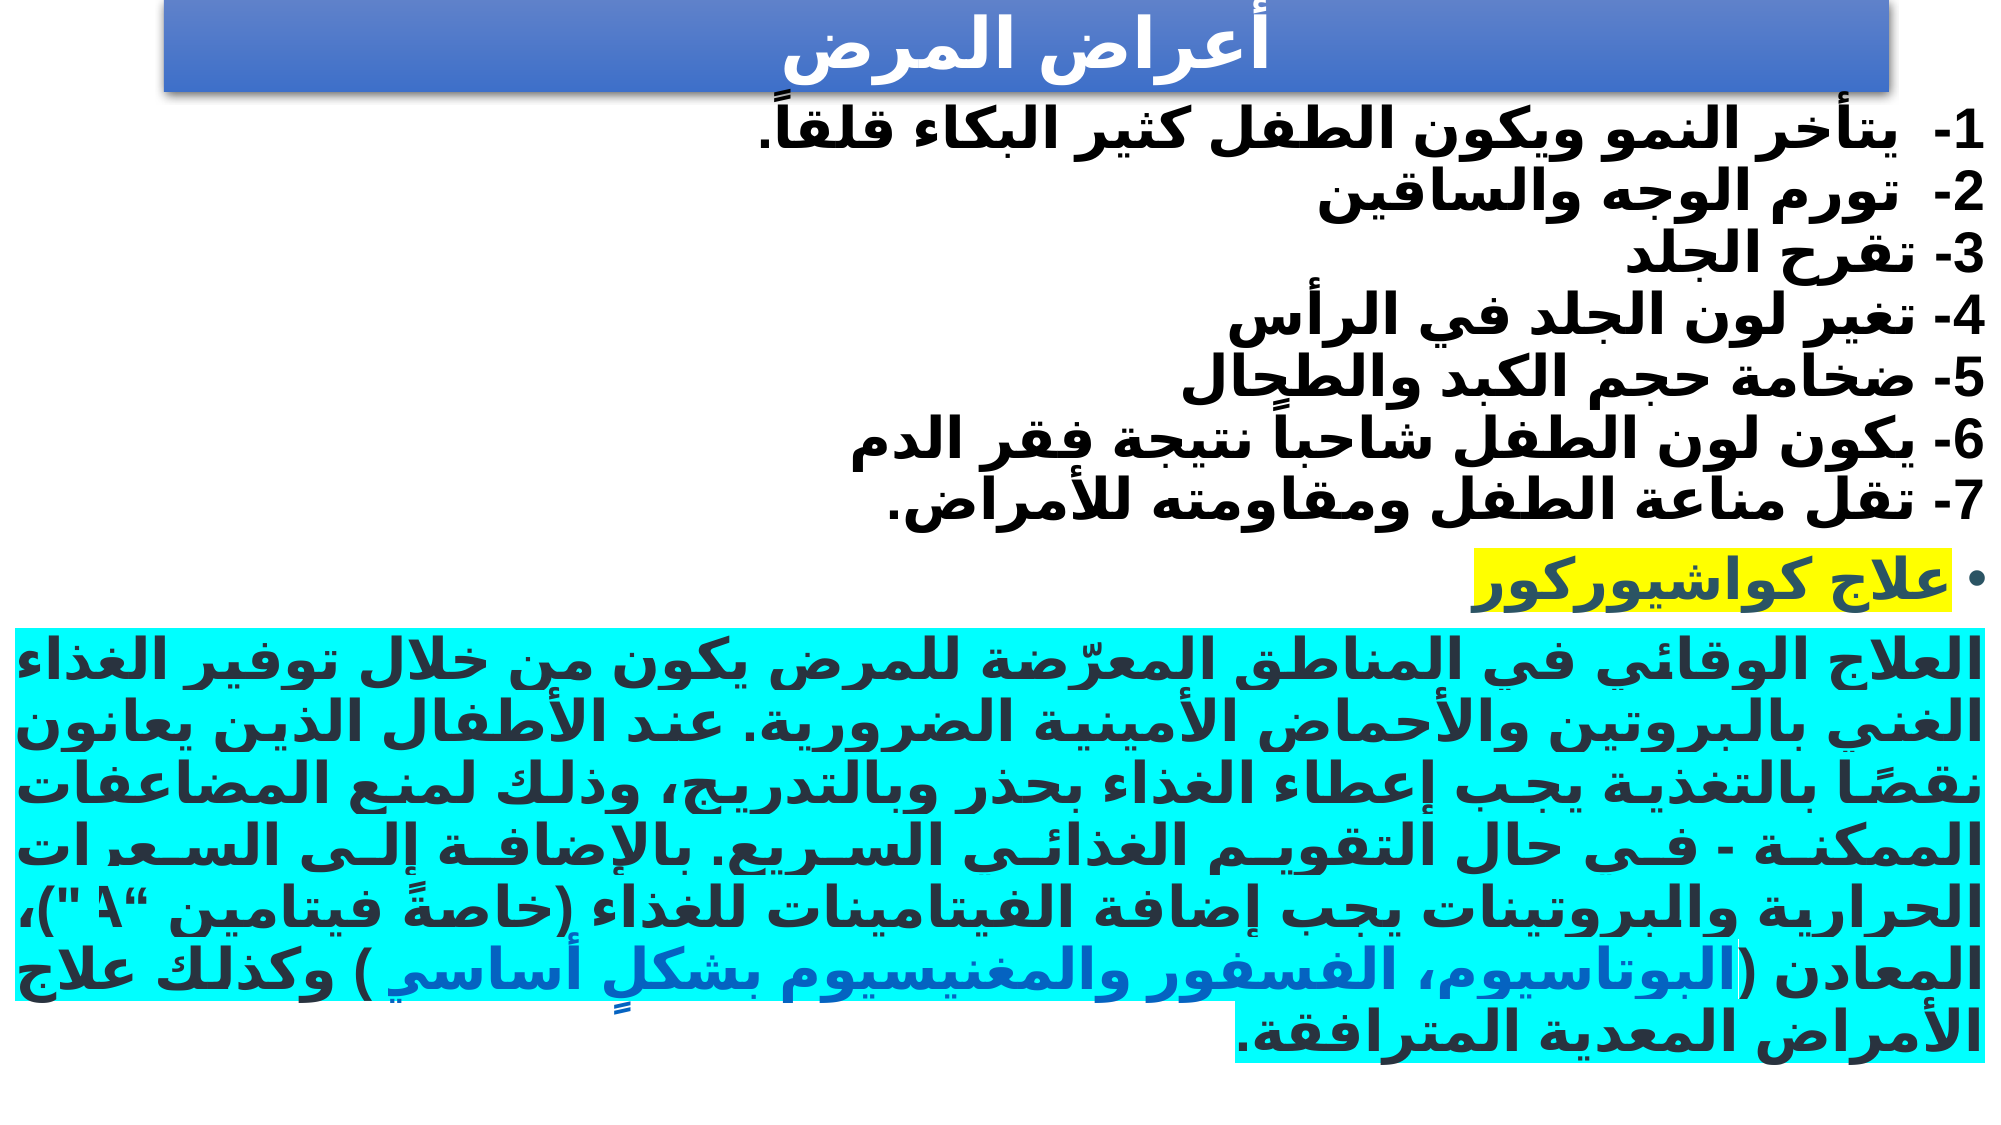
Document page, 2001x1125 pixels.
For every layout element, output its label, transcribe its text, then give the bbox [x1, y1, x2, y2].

list 1- يتأخر النمو ويكون الطفل كثير البكاء قلقاً. 2- تورم الوجه والساقين 3- تقرح الجلد 4- تغير لون الجلد في الرأس 5- ضخامة حجم الكبد والطحال 6- يكون لون الطفل شاحباً نتيجة فقر الدم 7- تقل مناعة الطفل ومقاومته للأمراض. علاج كواشيوركور العلاج الوقائي في المناطق المعرّضة للمرض يكون من خلال توفير الغذاء الغني بالبروتين والأحماض الأمينية الضرورية. عند الأطفال الذين يعانون نقصًا بالتغذية يجب إعطاء الغذاء بحذرٍ وبالتدريج، وذلك لمنع المضاعفات الممكنة - في حال التقويم الغذائي السريع. بالإضافة إلى السعرات الحرارية والبروتينات يجب إضافة الفيتامينات للغذاء (خاصةً فيتامين “A")، المعادن (البوتاسيوم، الفسفور والمغنيسيوم بشكلٍ أساسي) وكذلك علاج الأمراض المعدية المترافقة. [0, 91, 2000, 1125]
title أعراض المرض [163, 0, 1889, 91]
